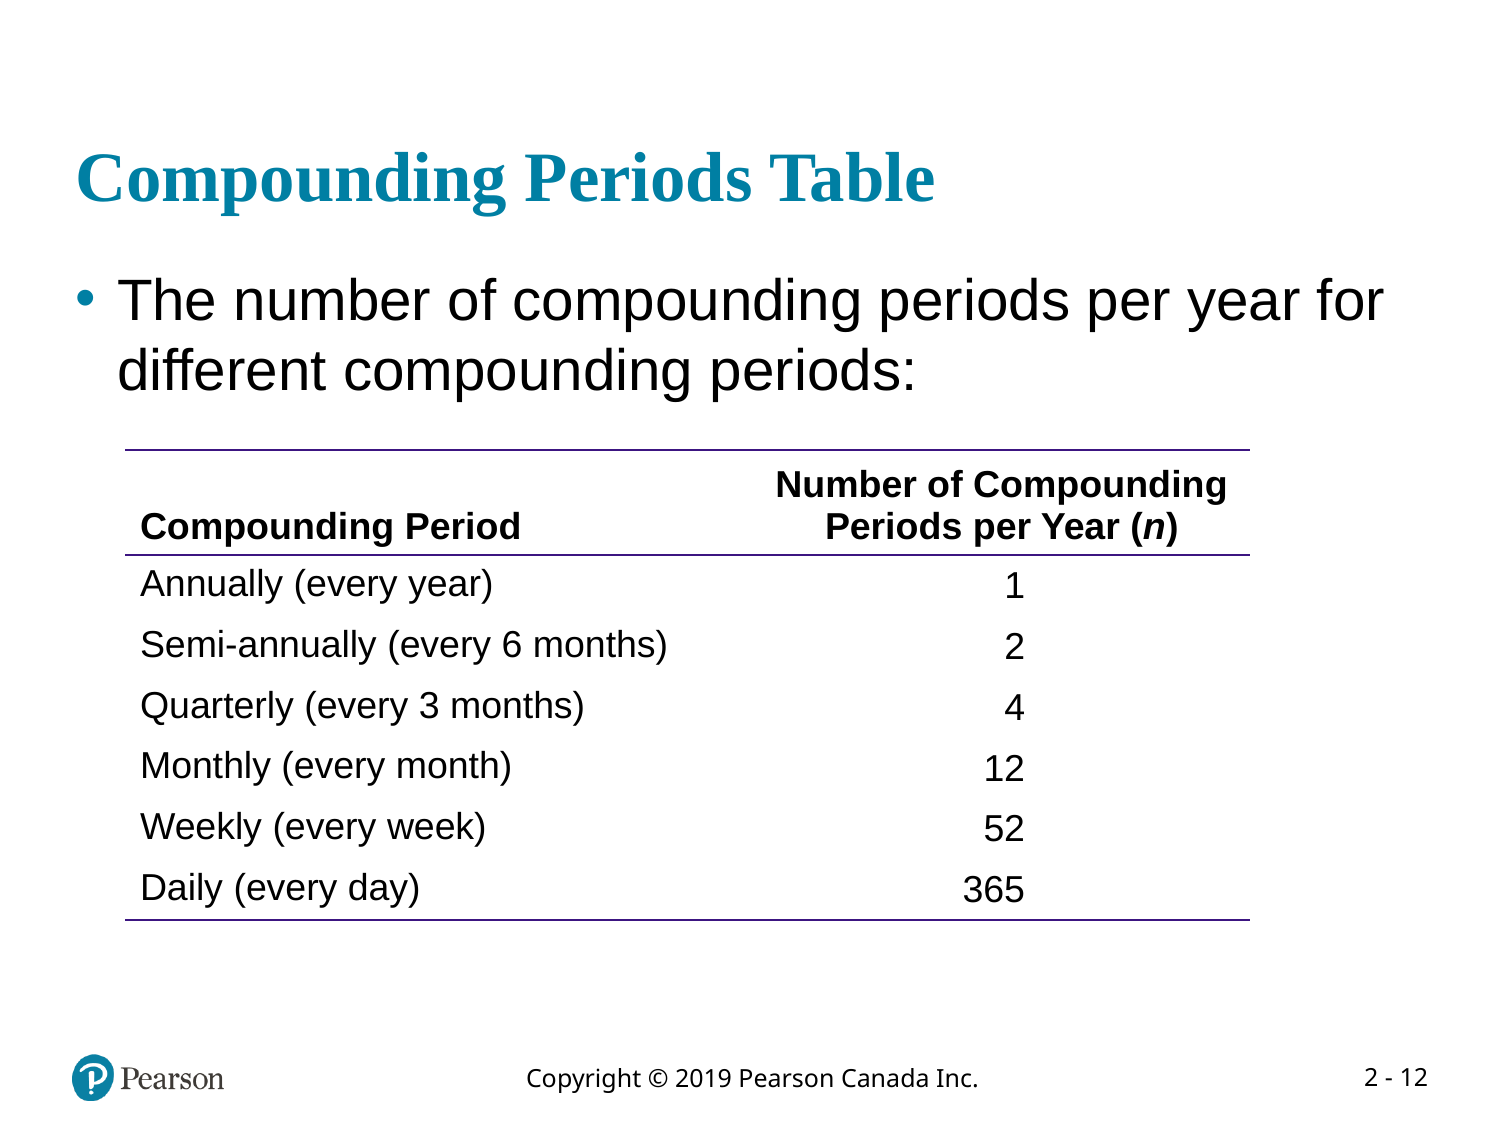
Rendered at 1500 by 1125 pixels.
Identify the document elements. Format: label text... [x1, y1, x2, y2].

title Compounding Periods Table [75, 35, 1425, 216]
table_cell 2 [753, 616, 1250, 677]
table_cell 12 [753, 737, 1250, 798]
table_cell 365 [753, 859, 1250, 919]
picture [72, 1054, 89, 1072]
picture [81, 1064, 107, 1089]
table_cell Annually (every year) [125, 556, 753, 616]
table_cell 52 [753, 798, 1250, 859]
table_header Number of Compounding Periods per Year (n) [753, 451, 1250, 554]
table_cell Daily (every day) [125, 859, 753, 919]
table_header Compounding Period [125, 451, 753, 554]
list The number of compounding periods per year for different compounding periods: [75, 262, 1425, 425]
table_cell 1 [753, 556, 1250, 616]
table_cell Monthly (every month) [125, 737, 753, 798]
picture [72, 1087, 83, 1101]
table_cell 4 [753, 677, 1250, 737]
table_cell Semi-annually (every 6 months) [125, 616, 753, 677]
picture [99, 1054, 224, 1101]
table_cell Weekly (every week) [125, 798, 753, 859]
table_cell Quarterly (every 3 months) [125, 677, 753, 737]
